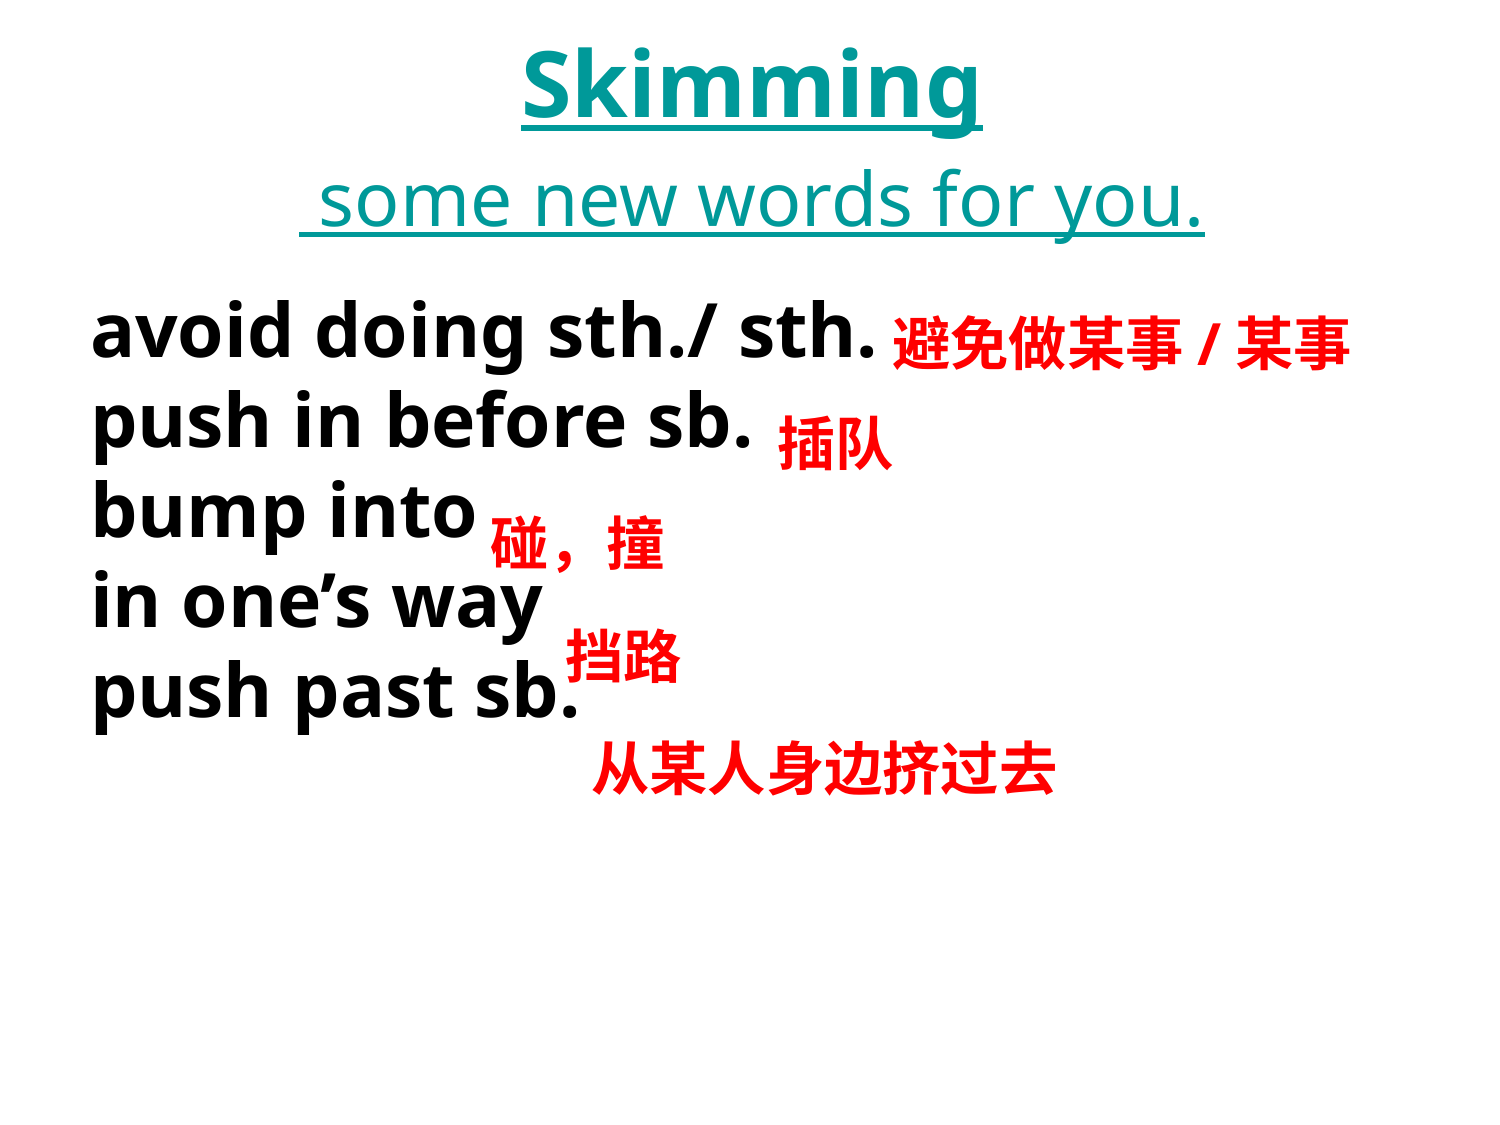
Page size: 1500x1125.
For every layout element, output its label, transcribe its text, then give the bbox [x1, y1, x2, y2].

text_box 碰，撞 [475, 500, 681, 585]
text_box 从某人身边挤过去 [576, 725, 1073, 810]
title Skimming some new words for you. [74, 44, 1430, 235]
text_box 挡路 [550, 612, 697, 698]
text_box 避免做某事/某事 [877, 299, 1367, 385]
text_box 插队 [762, 399, 912, 485]
list avoid doing sth./ sth. push in before sb. bump into in one’s way push past sb. [74, 274, 1426, 1125]
